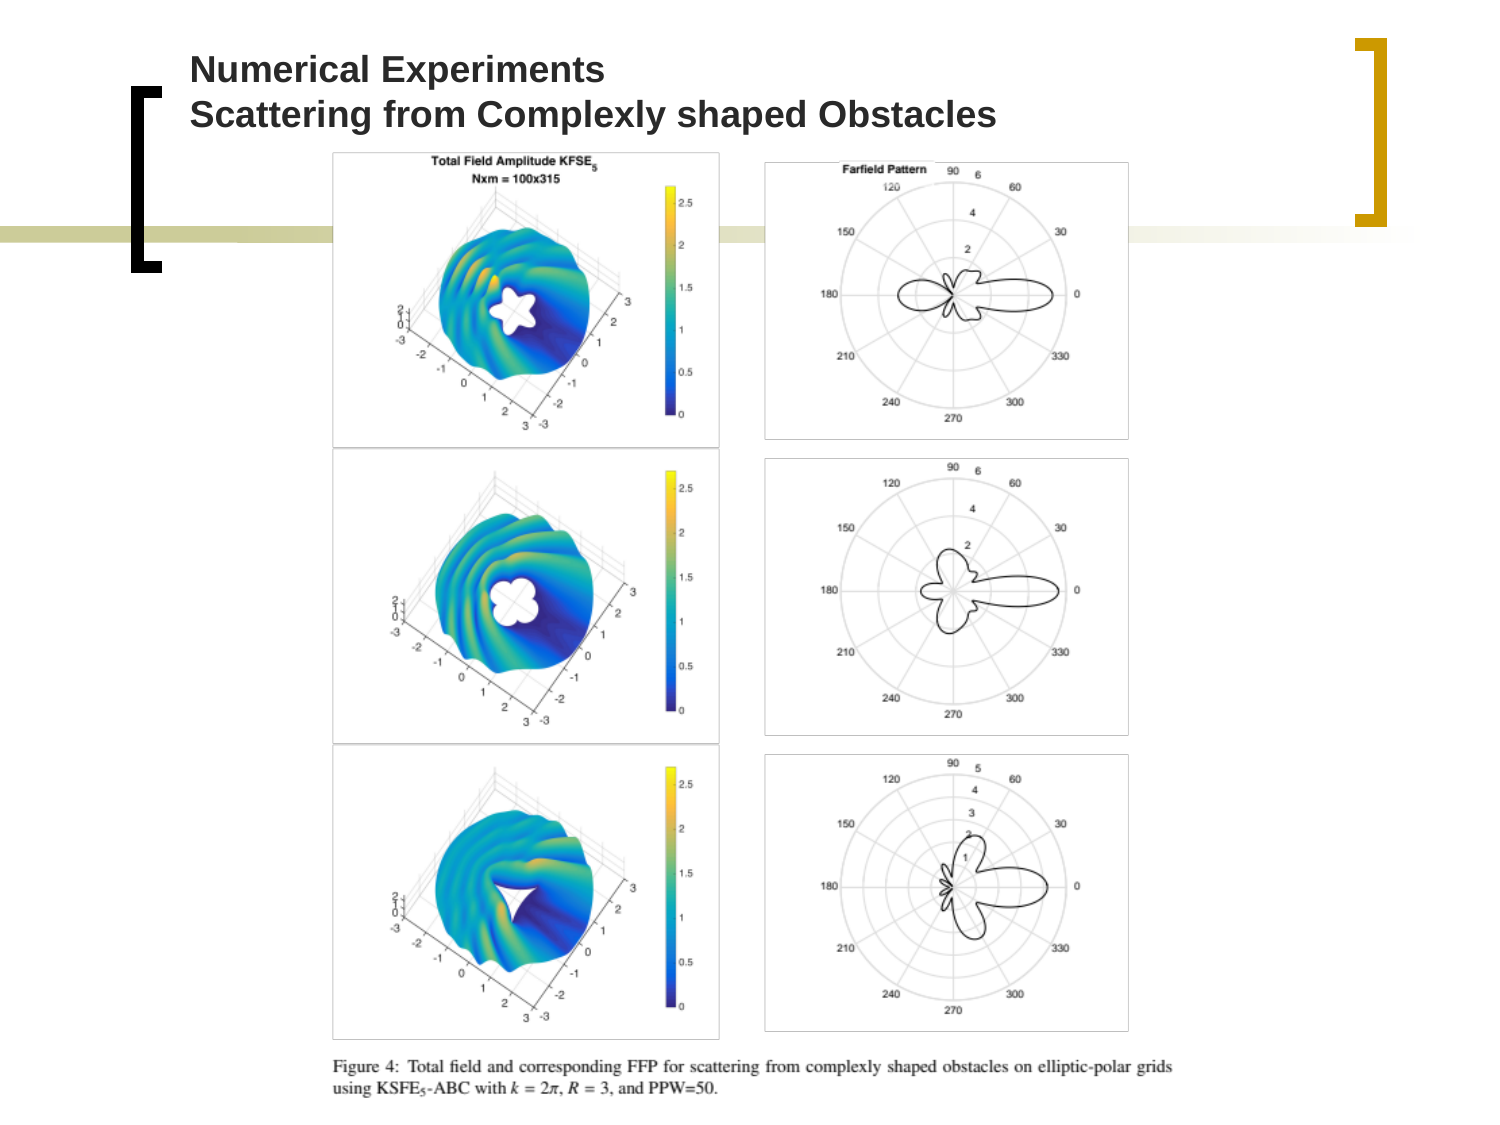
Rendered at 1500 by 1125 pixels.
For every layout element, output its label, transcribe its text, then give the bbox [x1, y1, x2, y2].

text_box Numerical Experiments Scattering from Complexly shaped Obstacles [174, 37, 1288, 143]
picture [312, 99, 1213, 1125]
